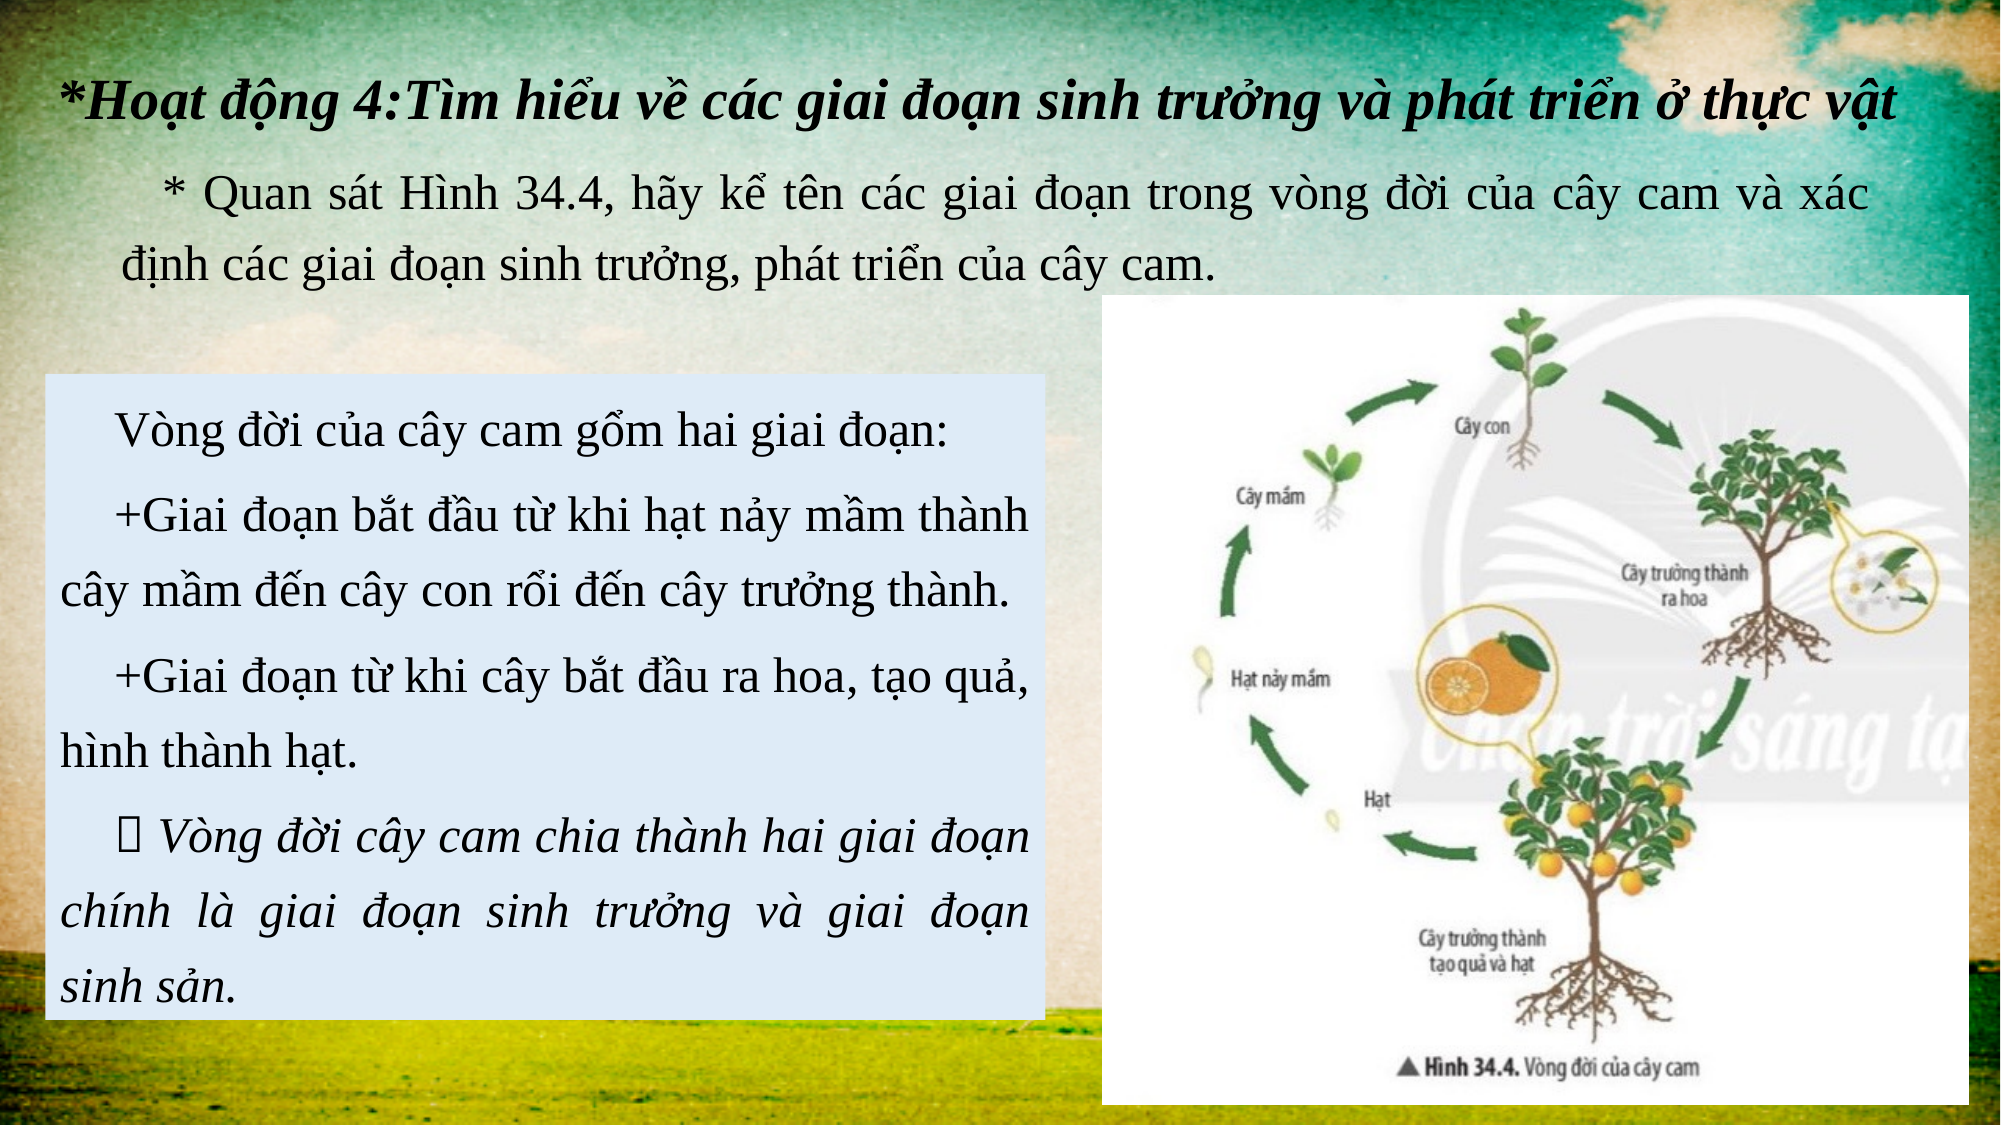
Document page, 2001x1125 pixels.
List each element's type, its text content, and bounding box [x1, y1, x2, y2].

picture [0, 0, 2001, 1125]
text_box * Quan sát Hình 34.4, hãy kể tên các giai đoạn trong vòng đời của cây cam và xác định các giai đoạn sinh trưởng, phát triển của cây cam. [106, 141, 1886, 298]
text_box Vòng đời của cây cam gổm hai giai đoạn: +Giai đoạn bắt đầu từ khi hạt nảy mầm thành cây mầm đến cây con rổi đến cây trưởng thành. +Giai đoạn từ khi cây bắt đầu ra hoa, tạo quả, hình thành hạt.  Vòng đời cây cam chia thành hai giai đoạn chính là giai đoạn sinh trưởng và giai đoạn sinh sản. [45, 373, 1046, 1020]
text_box *Hoạt động 4:Tìm hiểu về các giai đoạn sinh trưởng và phát triển ở thực vật [0, 42, 1938, 139]
